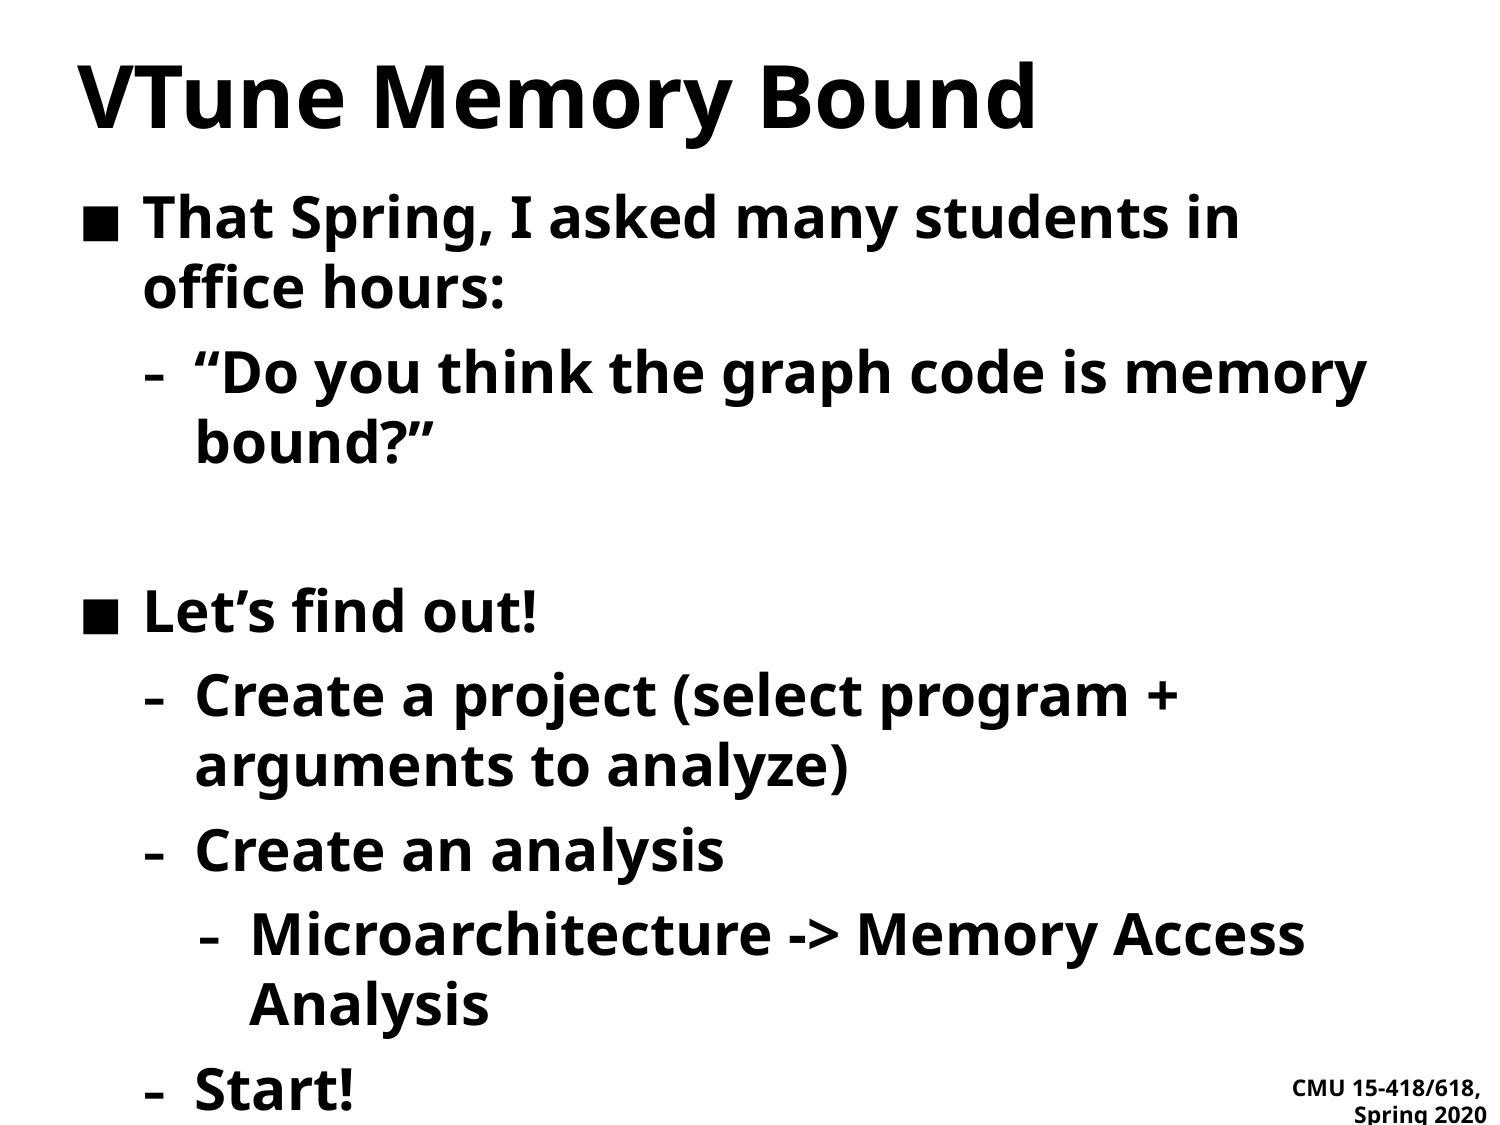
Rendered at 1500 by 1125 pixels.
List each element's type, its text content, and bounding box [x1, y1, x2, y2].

list That Spring, I asked many students in office hours: “Do you think the graph code is memory bound?” Let’s find out! Create a project (select program + arguments to analyze) Create an analysis Microarchitecture -> Memory Access Analysis Start! [68, 171, 1395, 1022]
title VTune Memory Bound [68, 31, 1395, 125]
